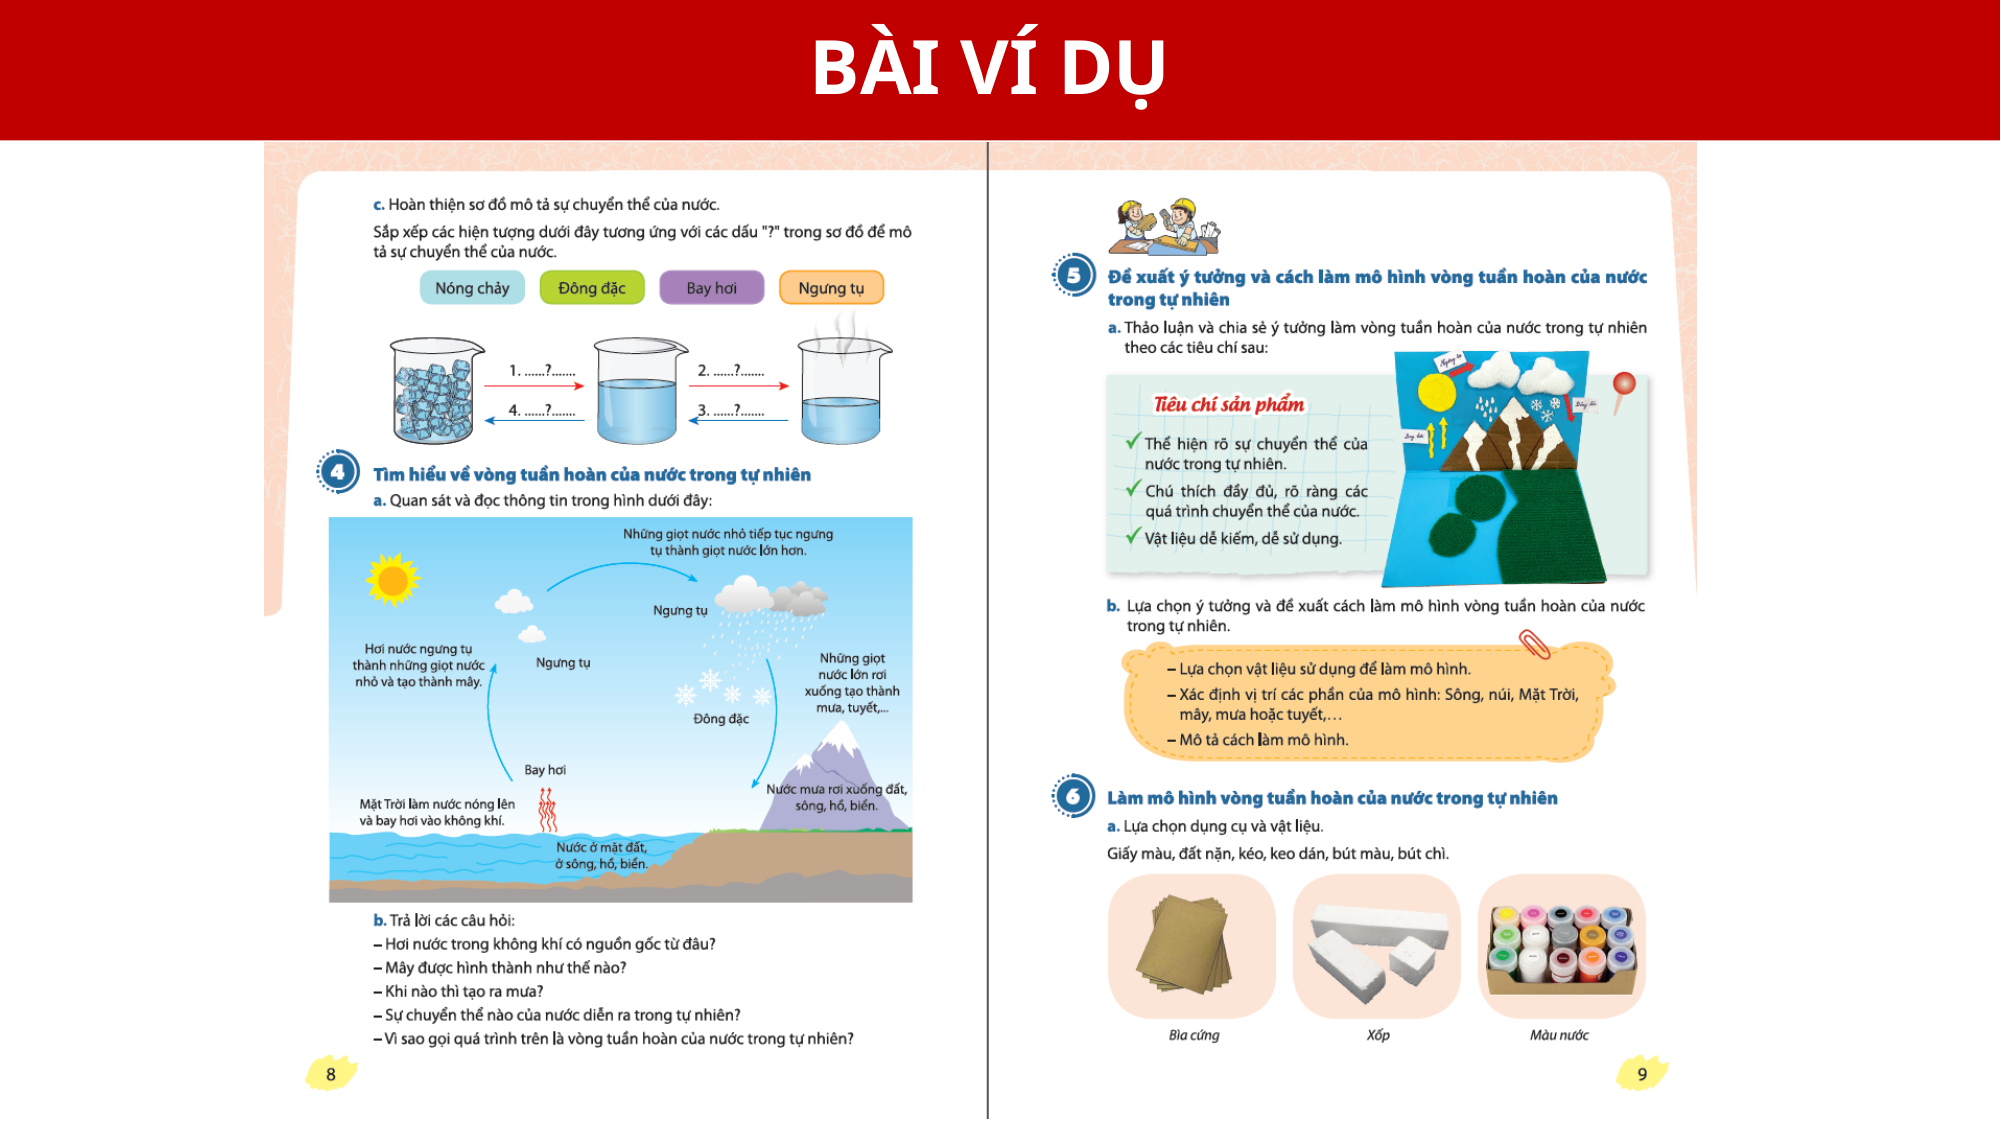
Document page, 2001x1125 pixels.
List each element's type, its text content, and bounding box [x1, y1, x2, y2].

picture [264, 142, 1698, 1119]
title BÀI VÍ DỤ [0, 0, 2000, 141]
